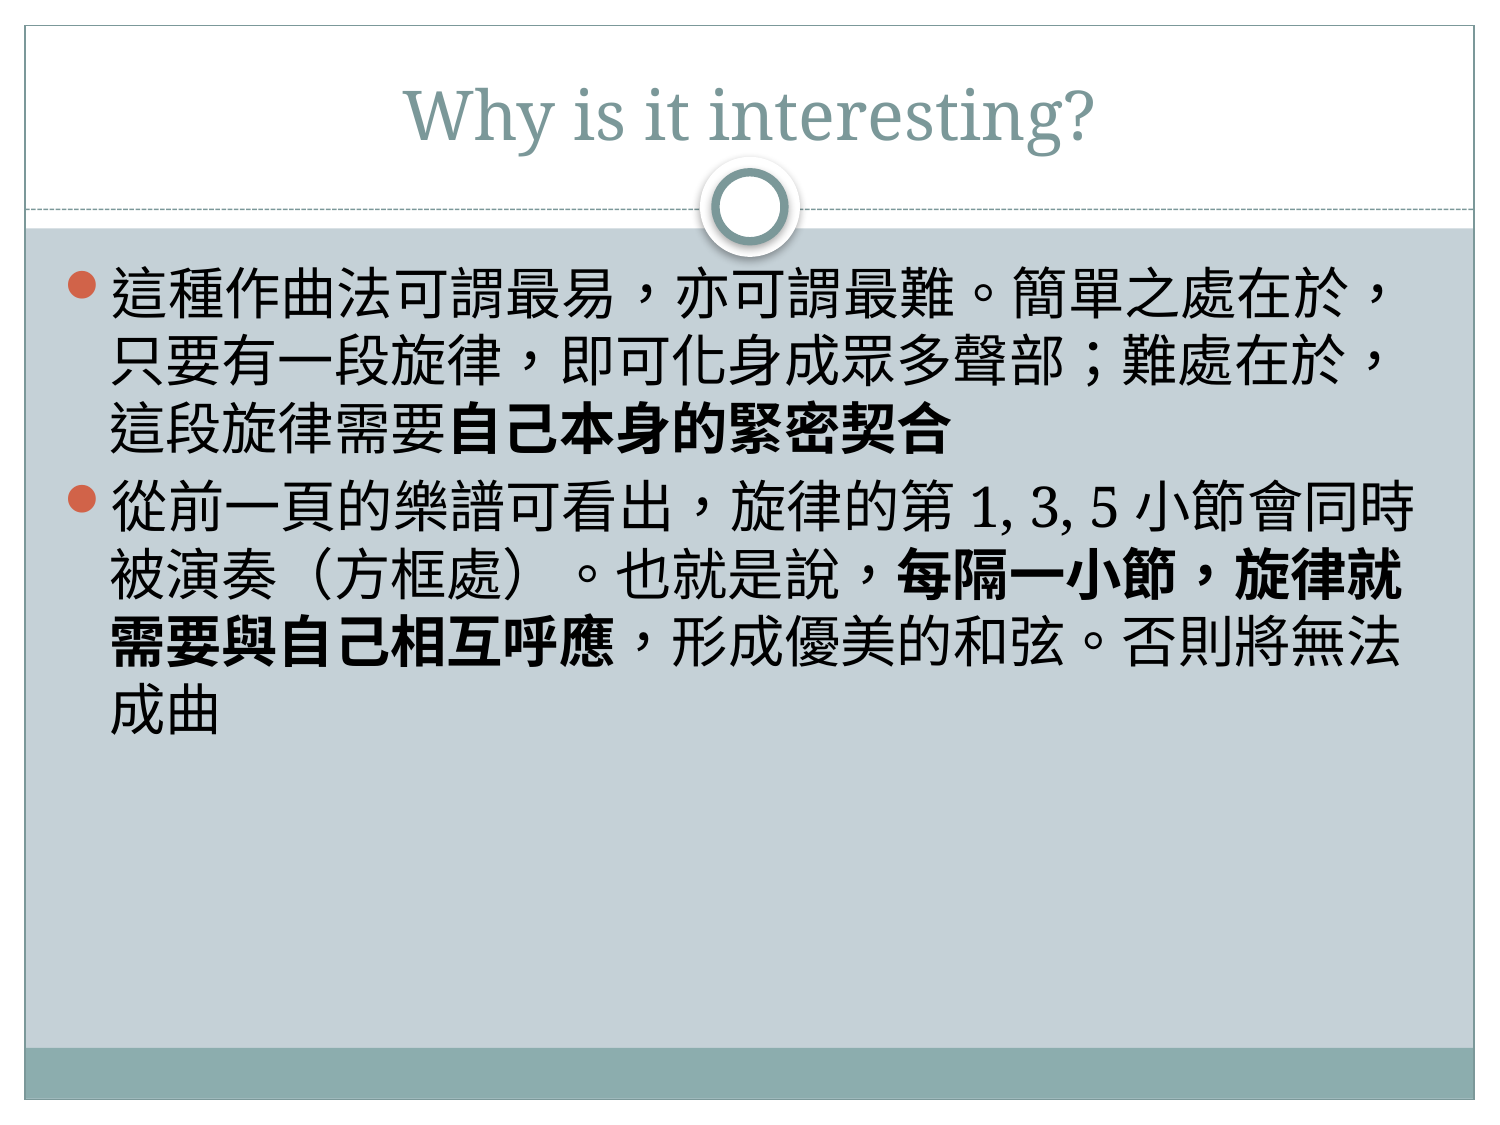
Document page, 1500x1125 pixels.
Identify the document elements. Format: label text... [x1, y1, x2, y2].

title Why is it interesting? [49, 37, 1450, 162]
list 這種作曲法可謂最易，亦可謂最難。簡單之處在於，只要有一段旋律，即可化身成眾多聲部；難處在於，這段旋律需要自己本身的緊密契合 從前一頁的樂譜可看出，旋律的第1, 3, 5小節會同時被演奏（方框處）。也就是說，每隔一小節，旋律就需要與自己相互呼應，形成優美的和弦。否則將無法成曲 [49, 250, 1445, 1001]
